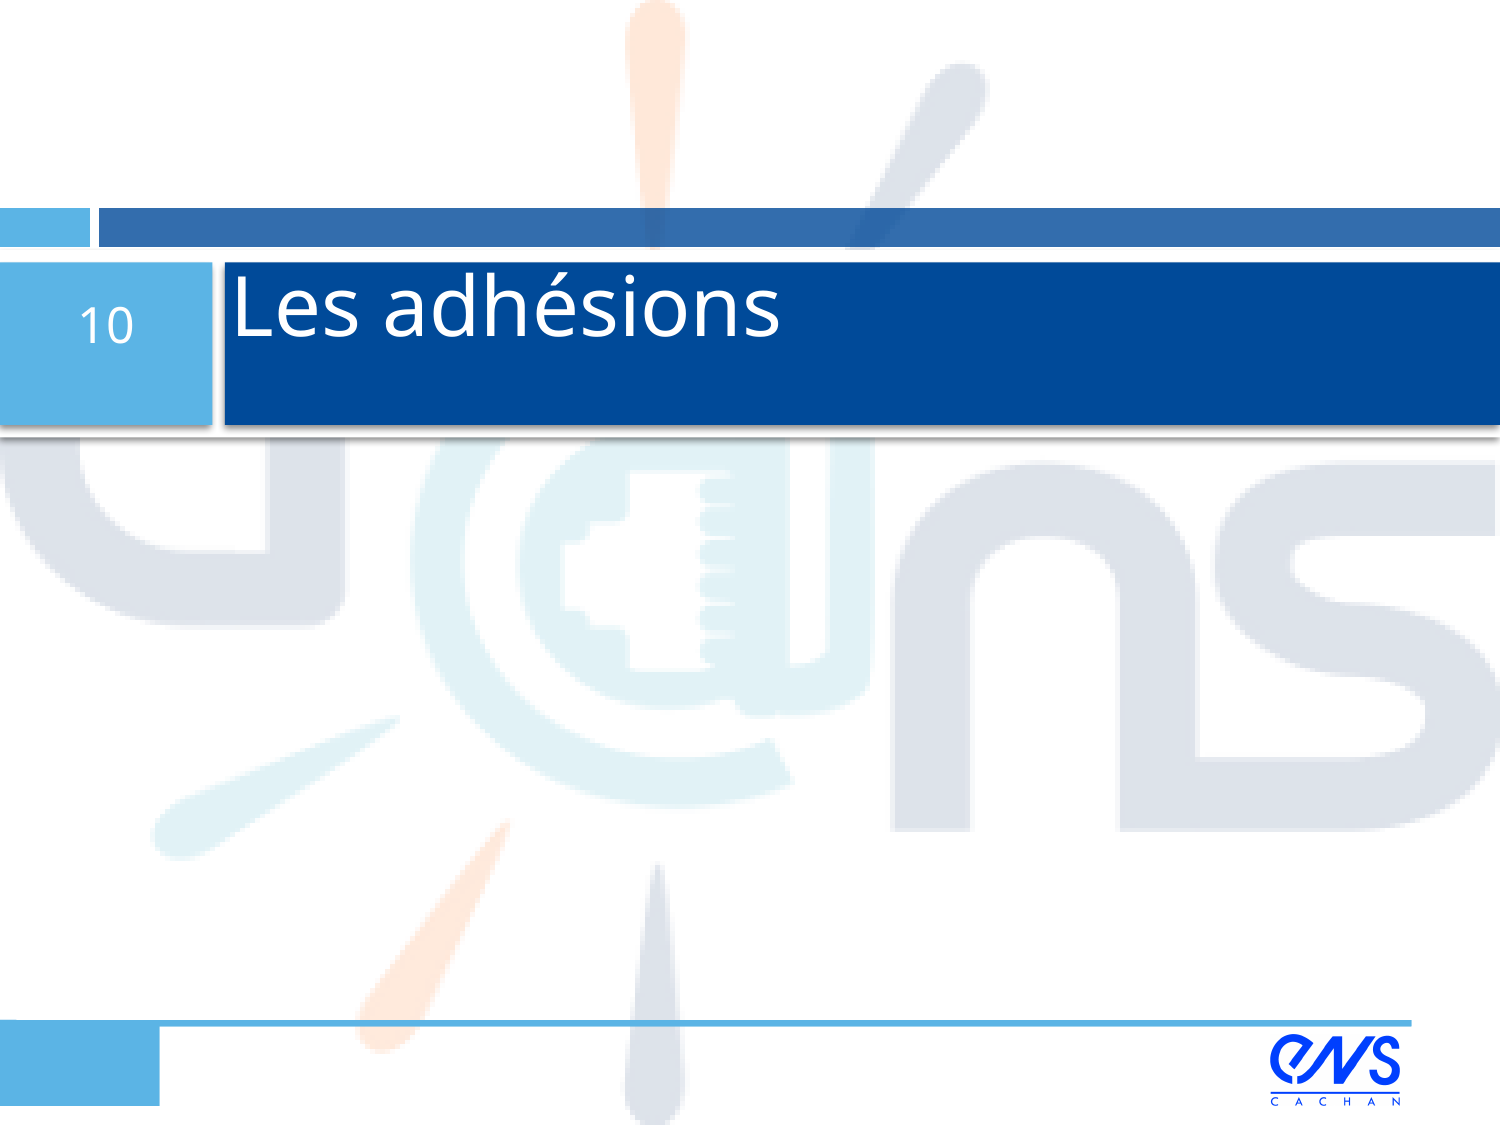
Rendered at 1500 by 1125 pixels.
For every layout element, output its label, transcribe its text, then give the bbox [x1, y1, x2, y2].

picture [0, 208, 1500, 247]
picture [1270, 1034, 1400, 1106]
slide_number 10 [0, 287, 213, 403]
title Les adhésions [224, 262, 1436, 426]
